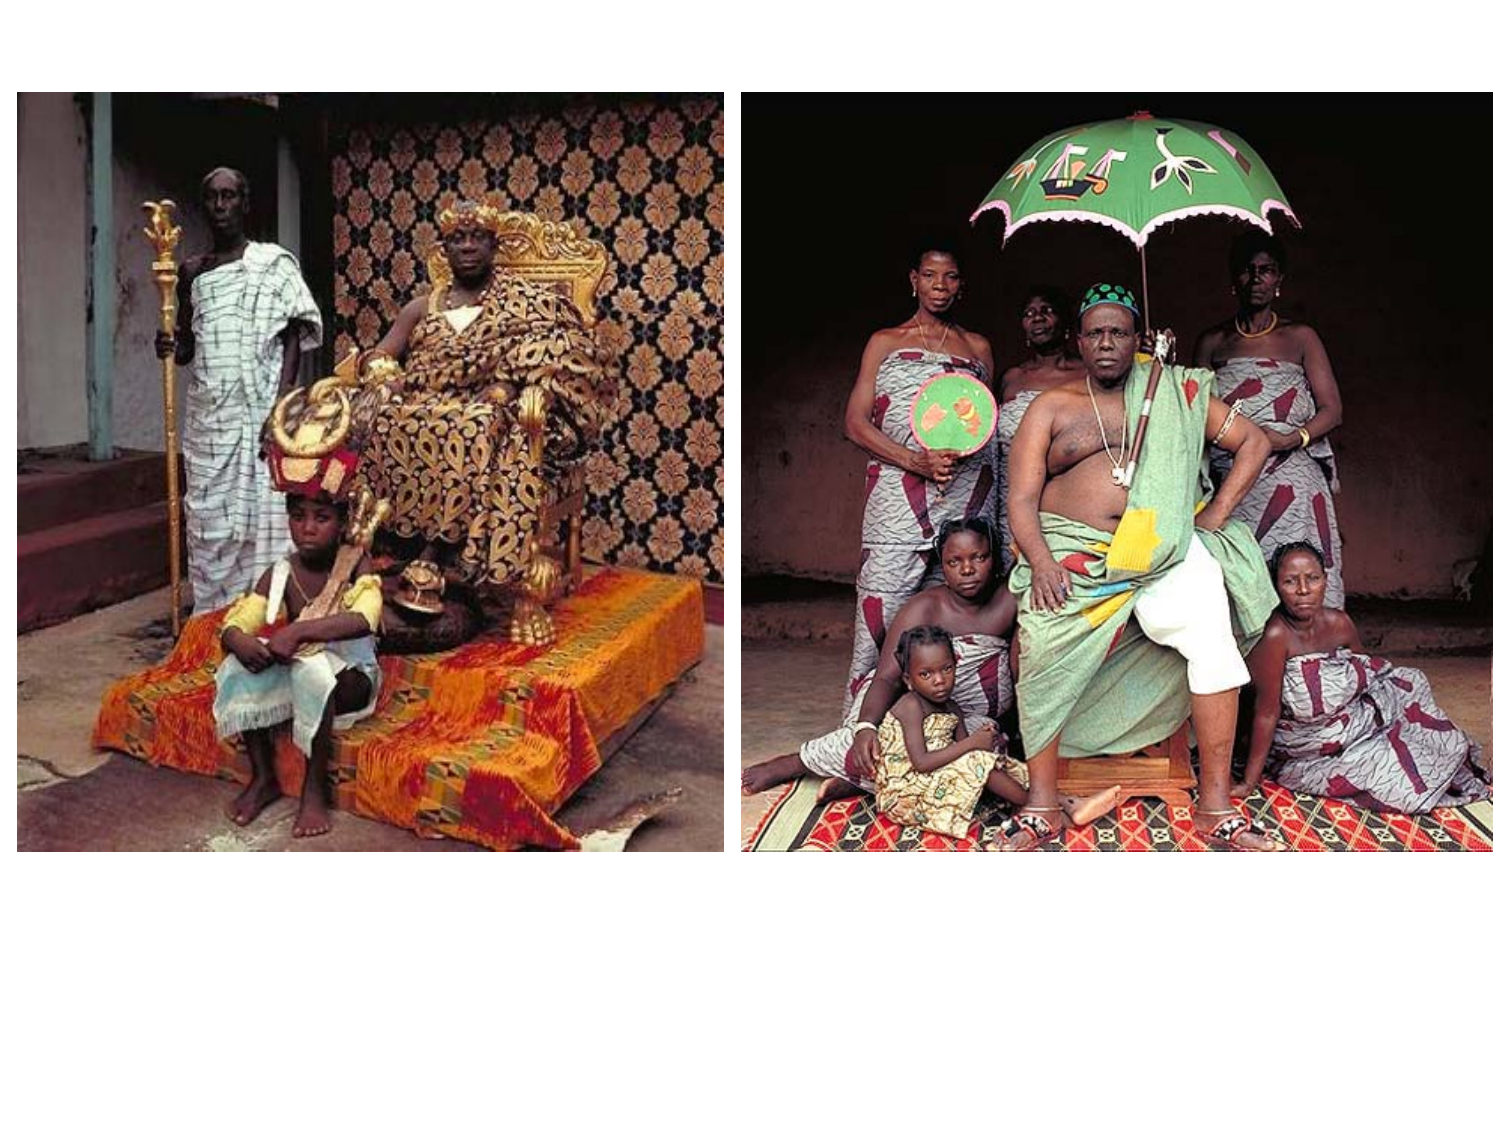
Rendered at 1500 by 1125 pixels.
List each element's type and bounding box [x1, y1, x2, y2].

picture [740, 92, 1493, 852]
picture [17, 92, 724, 852]
